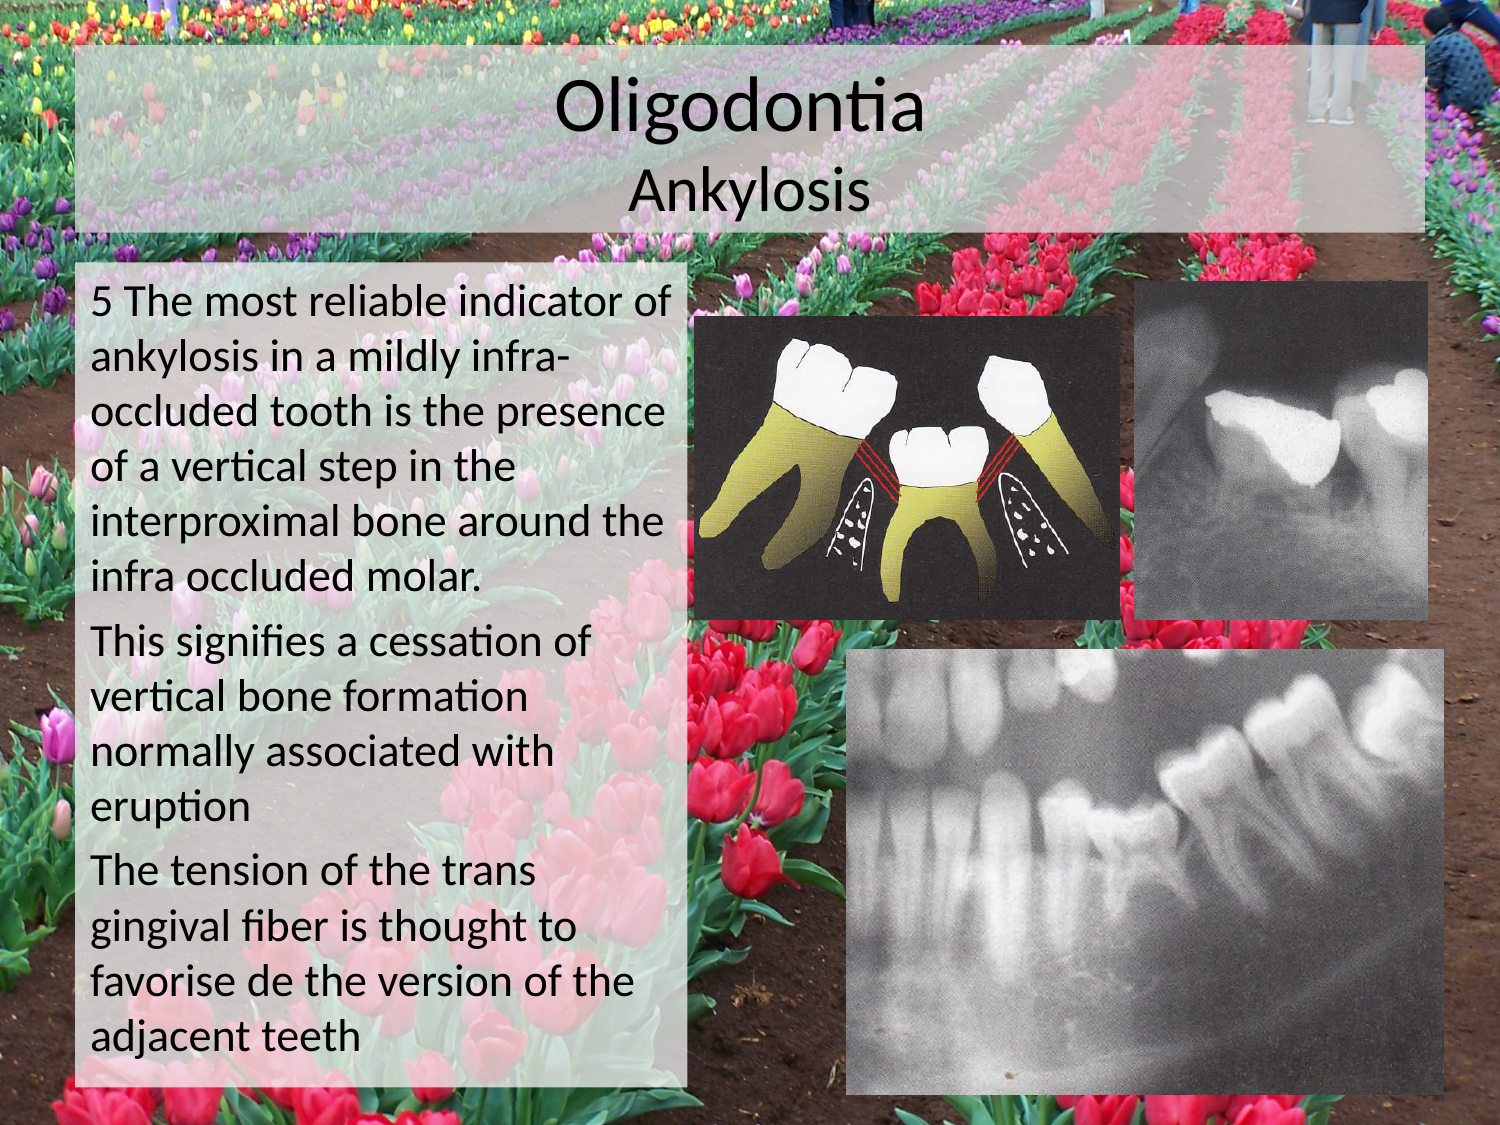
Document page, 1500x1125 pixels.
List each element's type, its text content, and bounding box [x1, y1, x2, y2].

list 5 The most reliable indicator of ankylosis in a mildly infra-occluded tooth is the presence of a vertical step in the interproximal bone around the infra occluded molar. This signifies a cessation of vertical bone formation normally associated with eruption The tension of the trans gingival fiber is thought to favorise de the version of the adjacent teeth [75, 262, 688, 1088]
title Oligodontia Ankylosis [75, 45, 1425, 233]
picture [0, 0, 1500, 1125]
